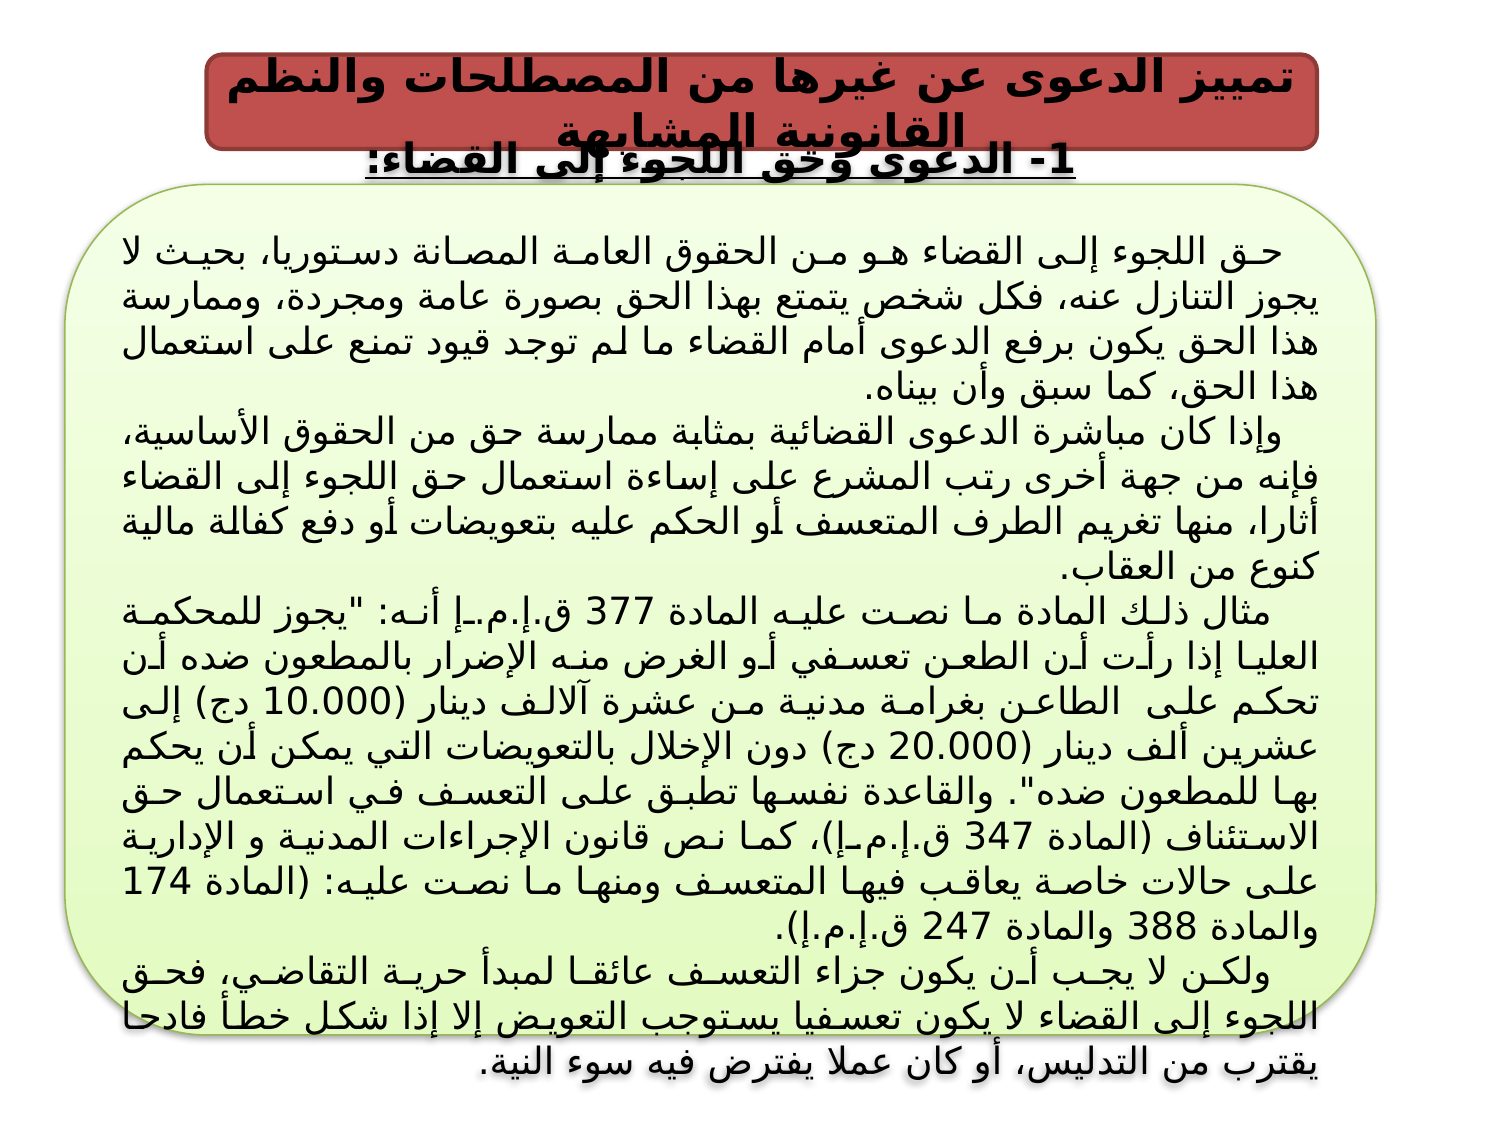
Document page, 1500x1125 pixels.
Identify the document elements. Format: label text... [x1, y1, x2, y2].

text_box تمييز الدعوى عن غيرها من المصطلحات والنظم القانونية المشابهة [204, 52, 1320, 152]
text_box 1- الدعوى وحق اللجوء إلى القضاء: حق اللجوء إلى القضاء هو من الحقوق العامة المصانة دستوريا، بحيث لا يجوز التنازل عنه، فكل شخص يتمتع بهذا الحق بصورة عامة ومجردة، وممارسة هذا الحق يكون برفع الدعوى أمام القضاء ما لم توجد قيود تمنع على استعمال هذا الحق، كما سبق وأن بيناه. وإذا كان مباشرة الدعوى القضائية بمثابة ممارسة حق من الحقوق الأساسية، فإنه من جهة أخرى رتب المشرع على إساءة استعمال حق اللجوء إلى القضاء أثارا، منها تغريم الطرف المتعسف أو الحكم عليه بتعويضات أو دفع كفالة مالية كنوع من العقاب. مثال ذلك المادة ما نصت عليه المادة 377 ق.إ.م.إ أنه: "يجوز للمحكمة العليا إذا رأت أن الطعن تعسفي أو الغرض منه الإضرار بالمطعون ضده أن تحكم على الطاعن بغرامة مدنية من عشرة آلالف دينار (10.000 دج) إلى عشرين ألف دينار (20.000 دج) دون الإخلال بالتعويضات التي يمكن أن يحكم بها للمطعون ضده". والقاعدة نفسها تطبق على التعسف في استعمال حق الاستئناف (المادة 347 ق.إ.م.إ)، كما نص قانون الإجراءات المدنية و الإدارية على حالات خاصة يعاقب فيها المتعسف ومنها ما نصت عليه: (المادة 174 والمادة 388 والمادة 247 ق.إ.م.إ). ولكن لا يجب أن يكون جزاء التعسف عائقا لمبدأ حرية التقاضي، فحق اللجوء إلى القضاء لا يكون تعسفيا يستوجب التعويض إلا إذا شكل خطأ فادحا يقترب من التدليس، أو كان عملا يفترض فيه سوء النية. [64, 183, 1377, 1036]
